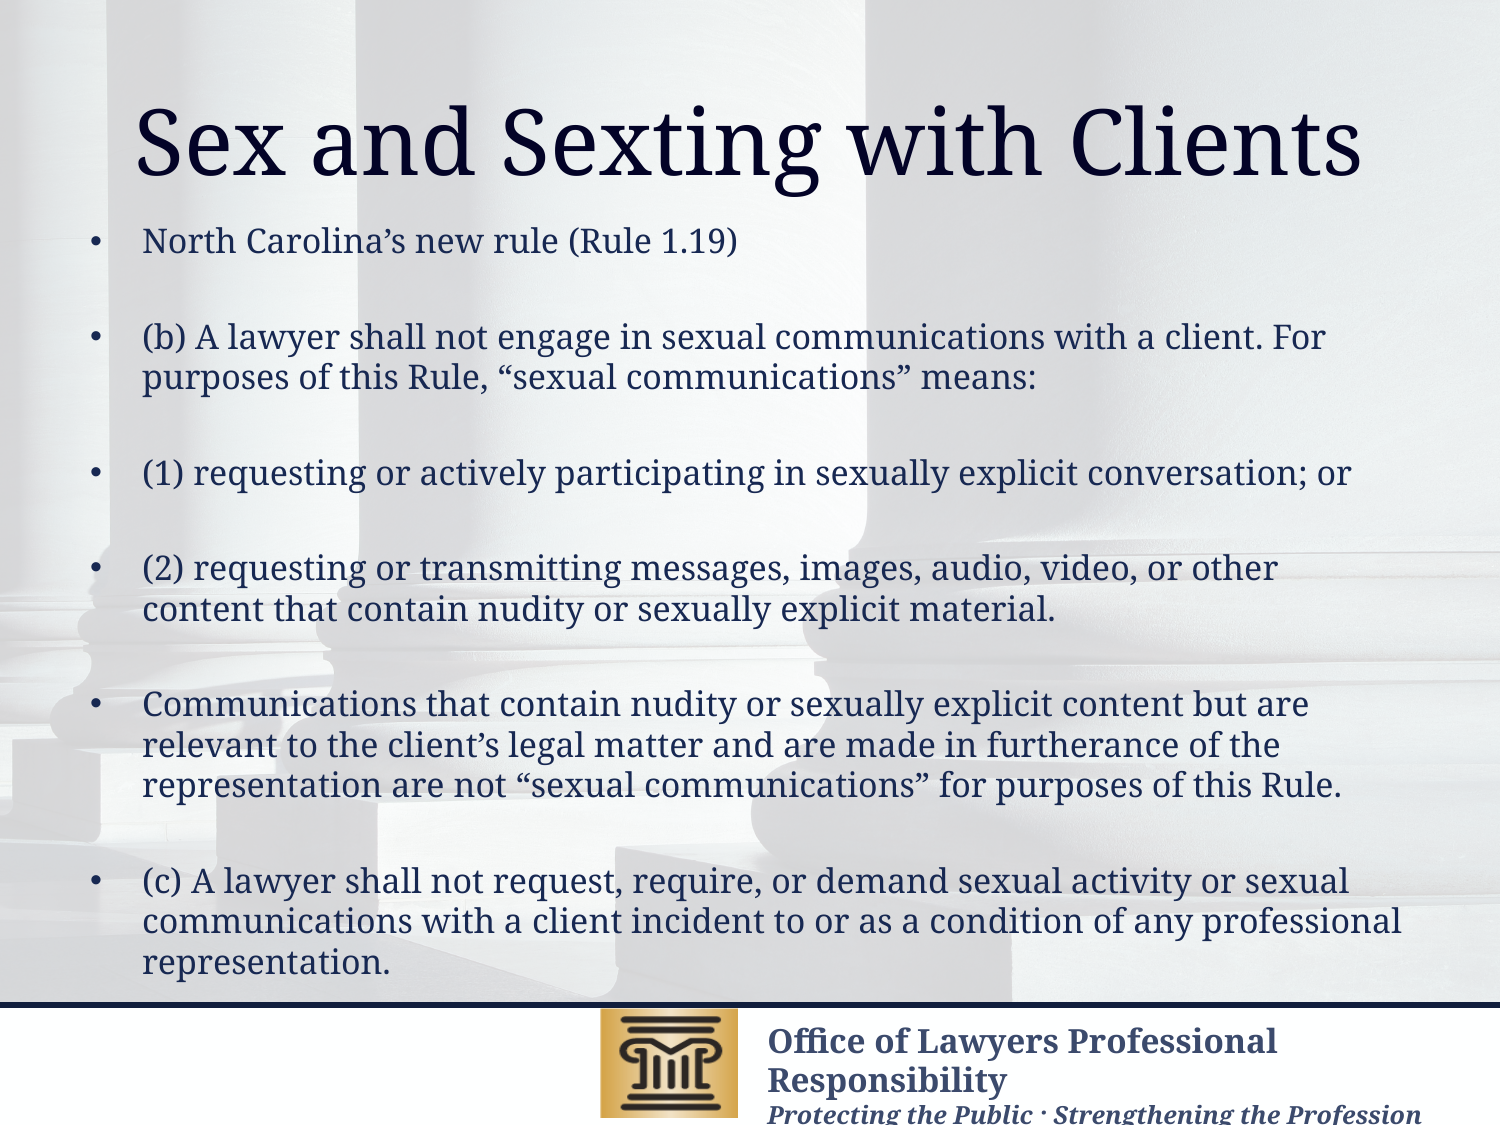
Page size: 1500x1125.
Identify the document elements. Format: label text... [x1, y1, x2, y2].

title Sex and Sexting with Clients [75, 45, 1425, 212]
picture [600, 1008, 738, 1118]
list North Carolina’s new rule (Rule 1.19) (b) A lawyer shall not engage in sexual communications with a client. For purposes of this Rule, “sexual communications” means: (1) requesting or actively participating in sexually explicit conversation; or (2) requesting or transmitting messages, images, audio, video, or other content that contain nudity or sexually explicit material. Communications that contain nudity or sexually explicit content but are relevant to the client’s legal matter and are made in furtherance of the representation are not “sexual communications” for purposes of this Rule. (c) A lawyer shall not request, require, or demand sexual activity or sexual communications with a client incident to or as a condition of any professional representation. [75, 212, 1425, 1005]
